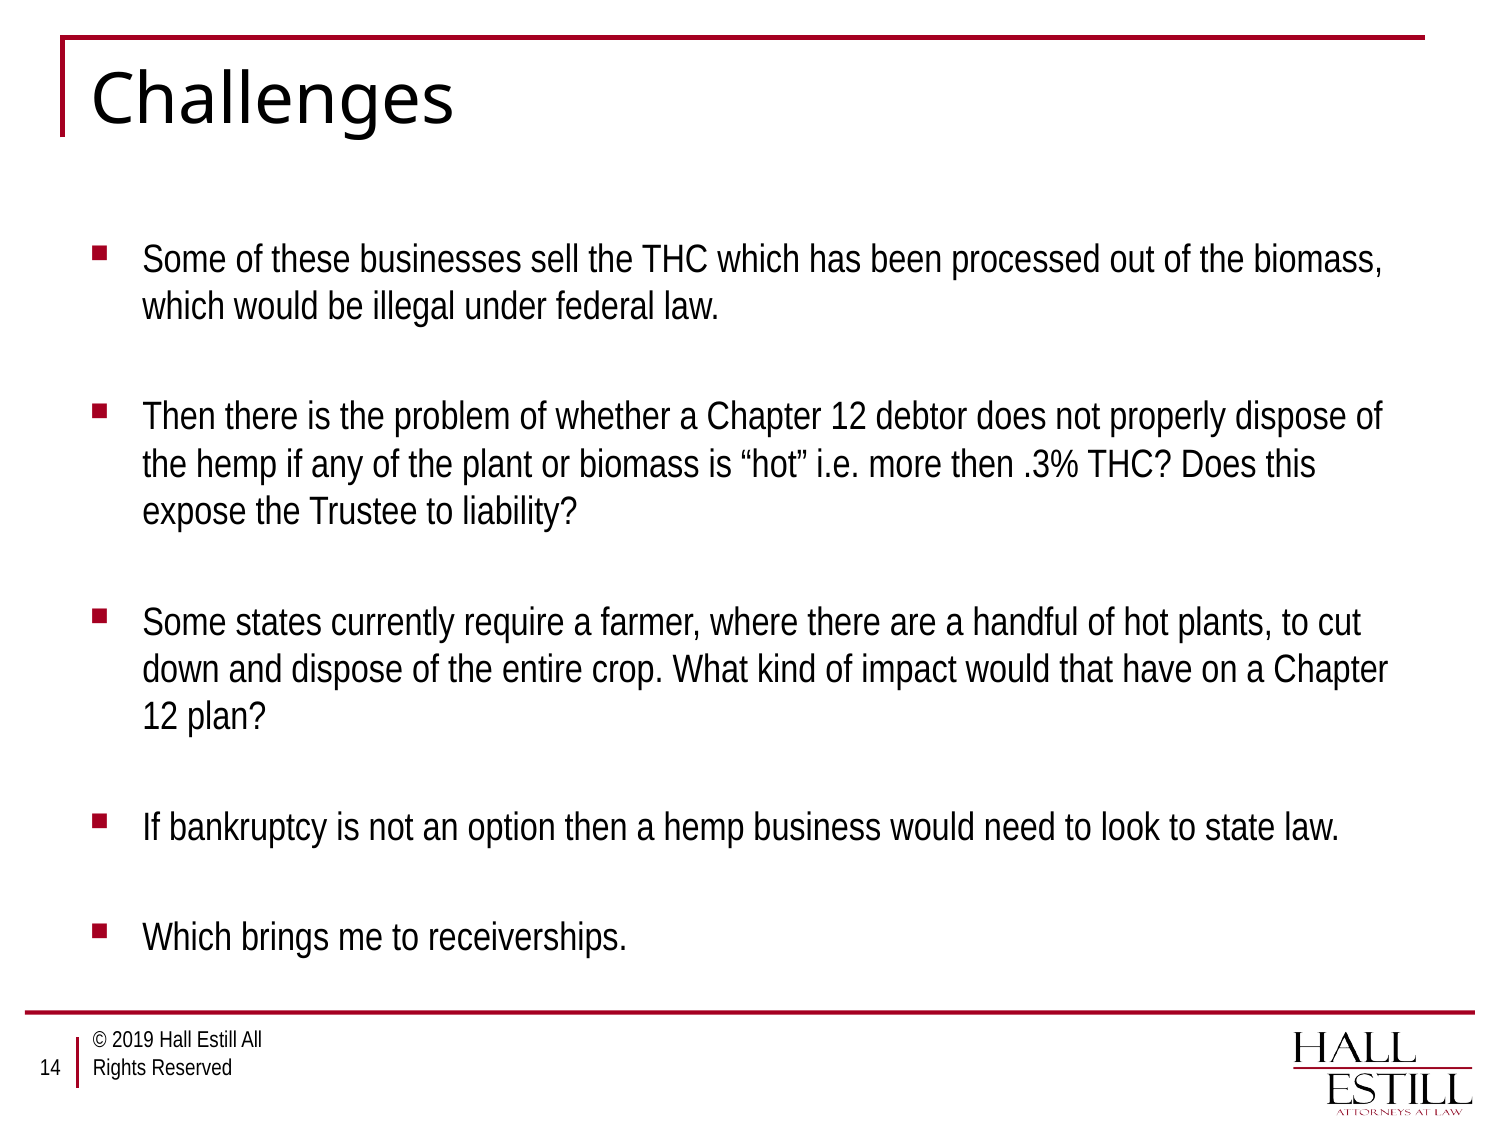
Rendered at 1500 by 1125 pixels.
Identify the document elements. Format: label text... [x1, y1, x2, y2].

slide_number 14 [24, 1037, 77, 1088]
picture [1271, 1012, 1497, 1120]
title Challenges [74, 45, 1426, 188]
list Some of these businesses sell the THC which has been processed out of the biomass, which would be illegal under federal law. Then there is the problem of whether a Chapter 12 debtor does not properly dispose of the hemp if any of the plant or biomass is “hot” i.e. more then .3% THC? Does this expose the Trustee to liability? Some states currently require a farmer, where there are a handful of hot plants, to cut down and dispose of the entire crop. What kind of impact would that have on a Chapter 12 plan? If bankruptcy is not an option then a hemp business would need to look to state law. Which brings me to receiverships. [74, 224, 1426, 969]
footer © 2019 Hall Estill All Rights Reserved [77, 1037, 279, 1088]
